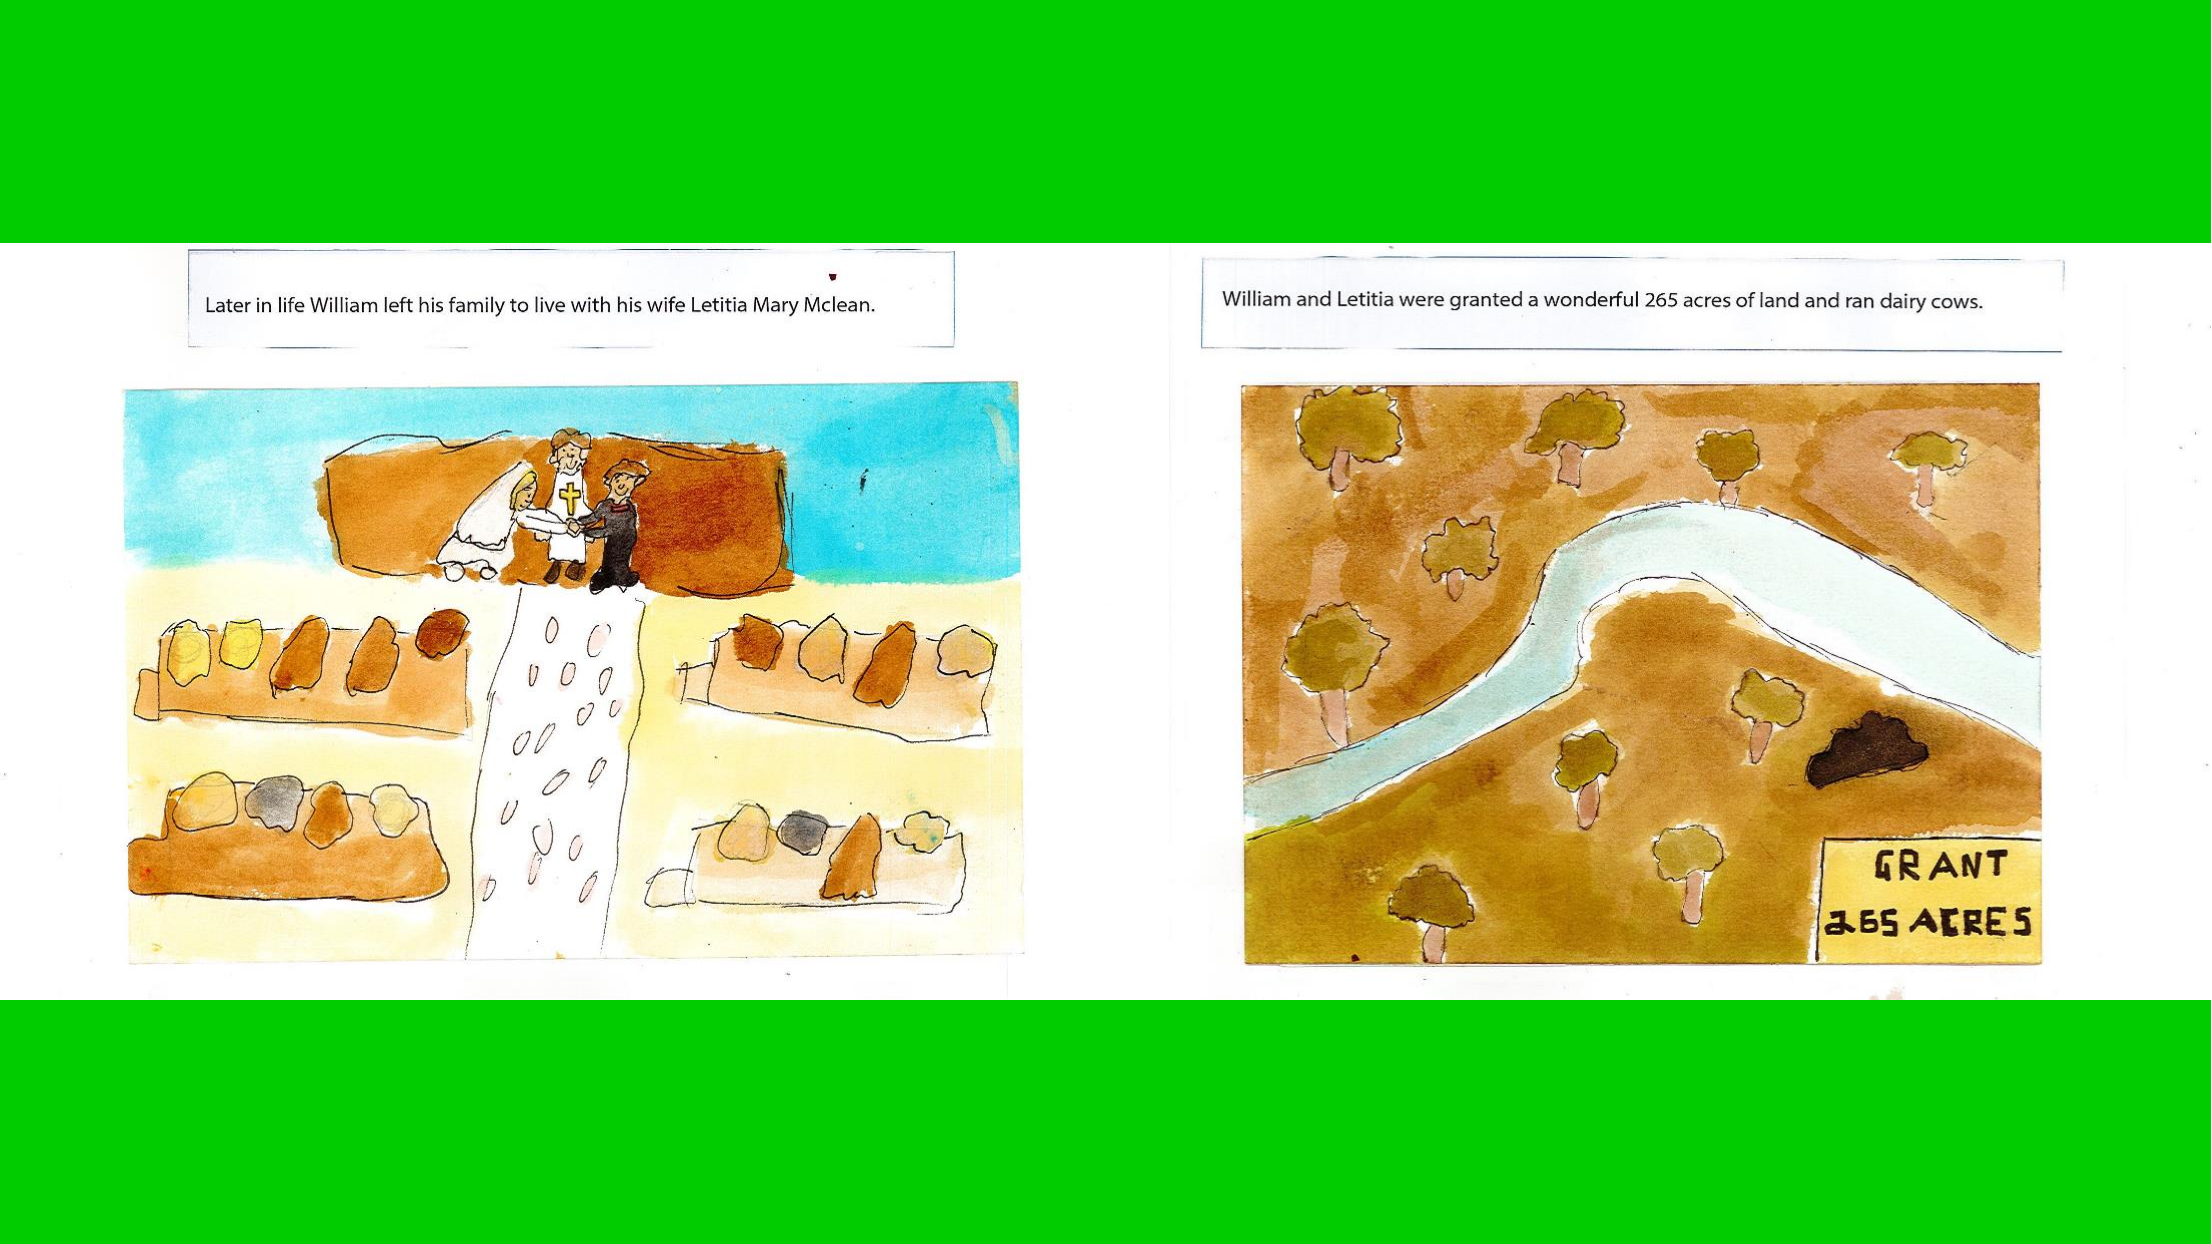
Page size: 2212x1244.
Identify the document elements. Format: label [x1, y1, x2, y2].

picture [0, 243, 2212, 1001]
